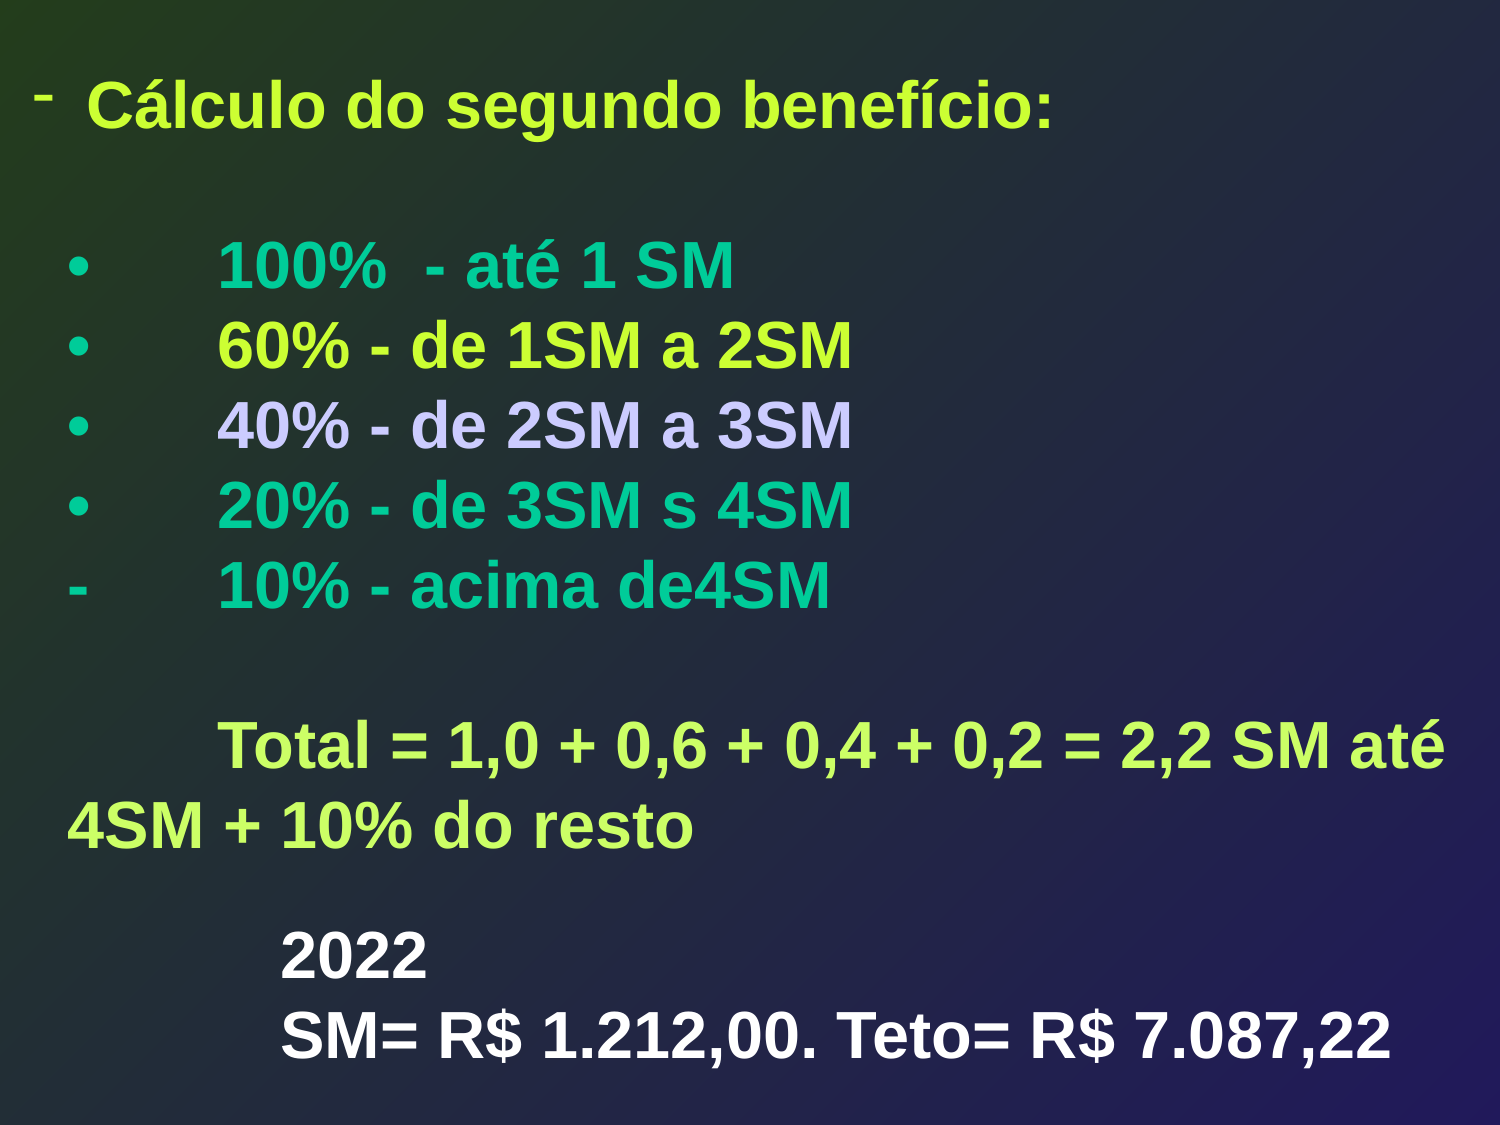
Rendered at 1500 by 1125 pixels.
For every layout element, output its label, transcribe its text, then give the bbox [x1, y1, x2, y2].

text_box 2022 SM= R$ 1.212,00. Teto= R$ 7.087,22 [265, 904, 1447, 1083]
text_box Cálculo do segundo benefício: • 100% - até 1 SM • 60% - de 1SM a 2SM • 40% - de 2SM a 3SM • 20% - de 3SM s 4SM - 10% - acima de4SM Total = 1,0 + 0,6 + 0,4 + 0,2 = 2,2 SM até 4SM + 10% do resto [17, 54, 1500, 823]
